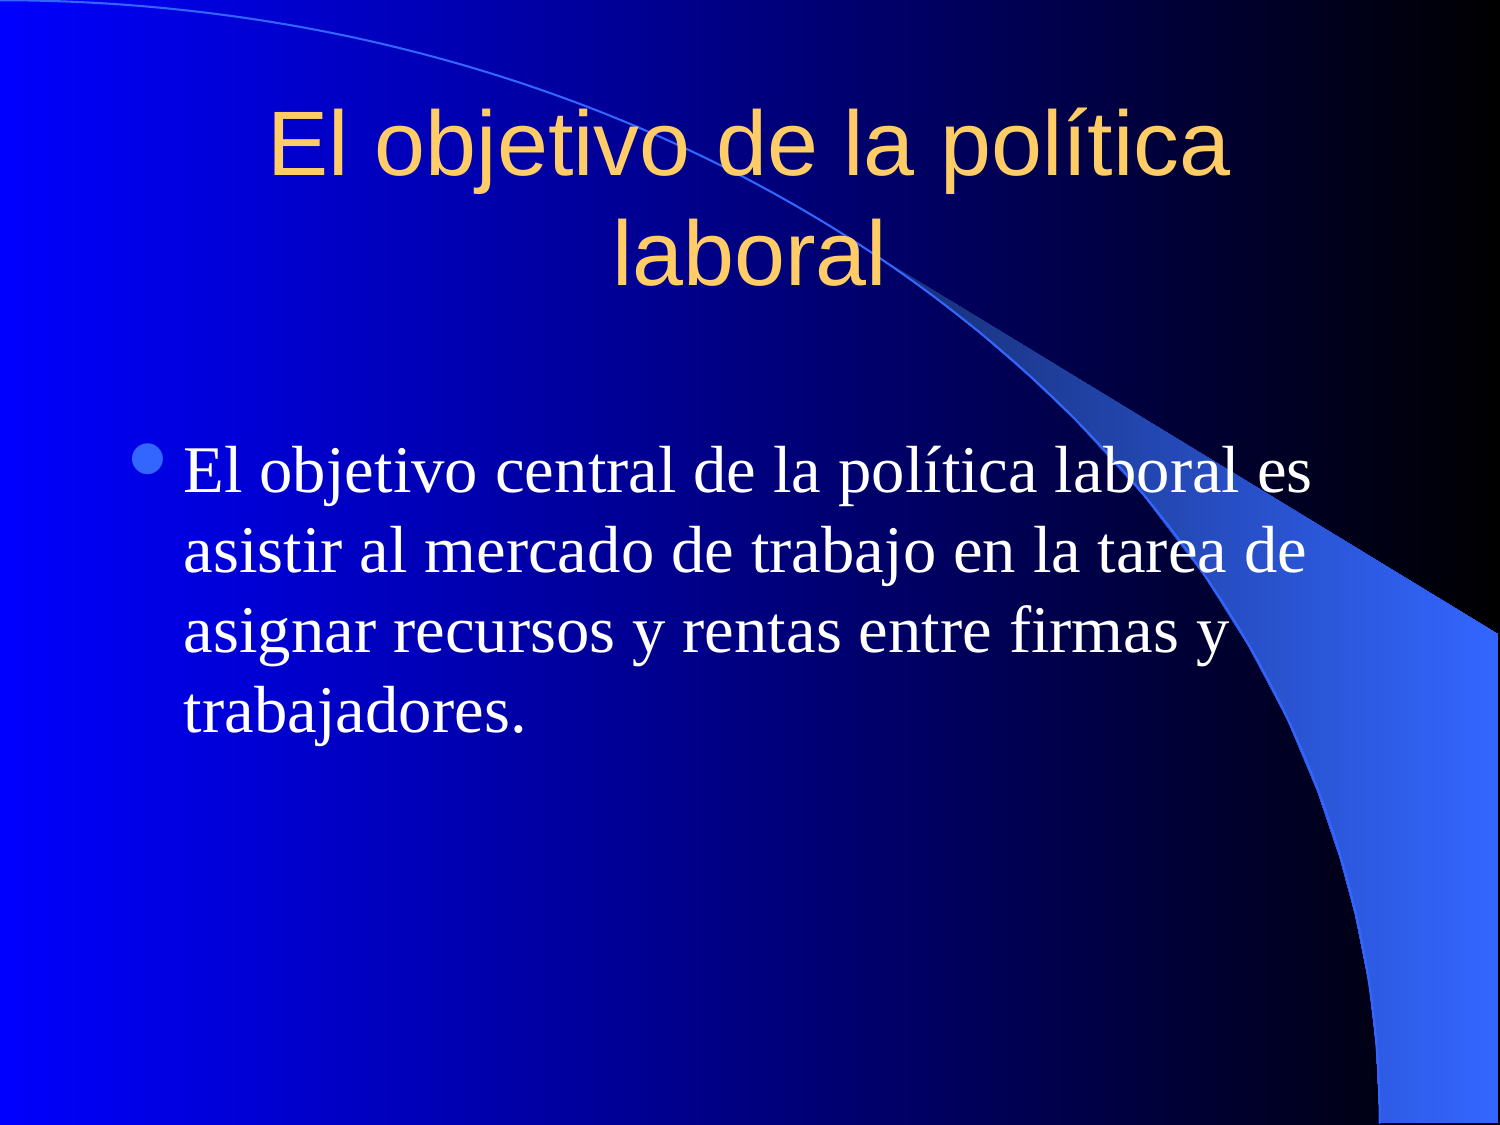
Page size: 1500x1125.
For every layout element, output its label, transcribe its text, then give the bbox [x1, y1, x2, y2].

list El objetivo central de la política laboral es asistir al mercado de trabajo en la tarea de asignar recursos y rentas entre firmas y trabajadores. [112, 324, 1388, 1001]
title El objetivo de la política laboral [112, 99, 1388, 288]
